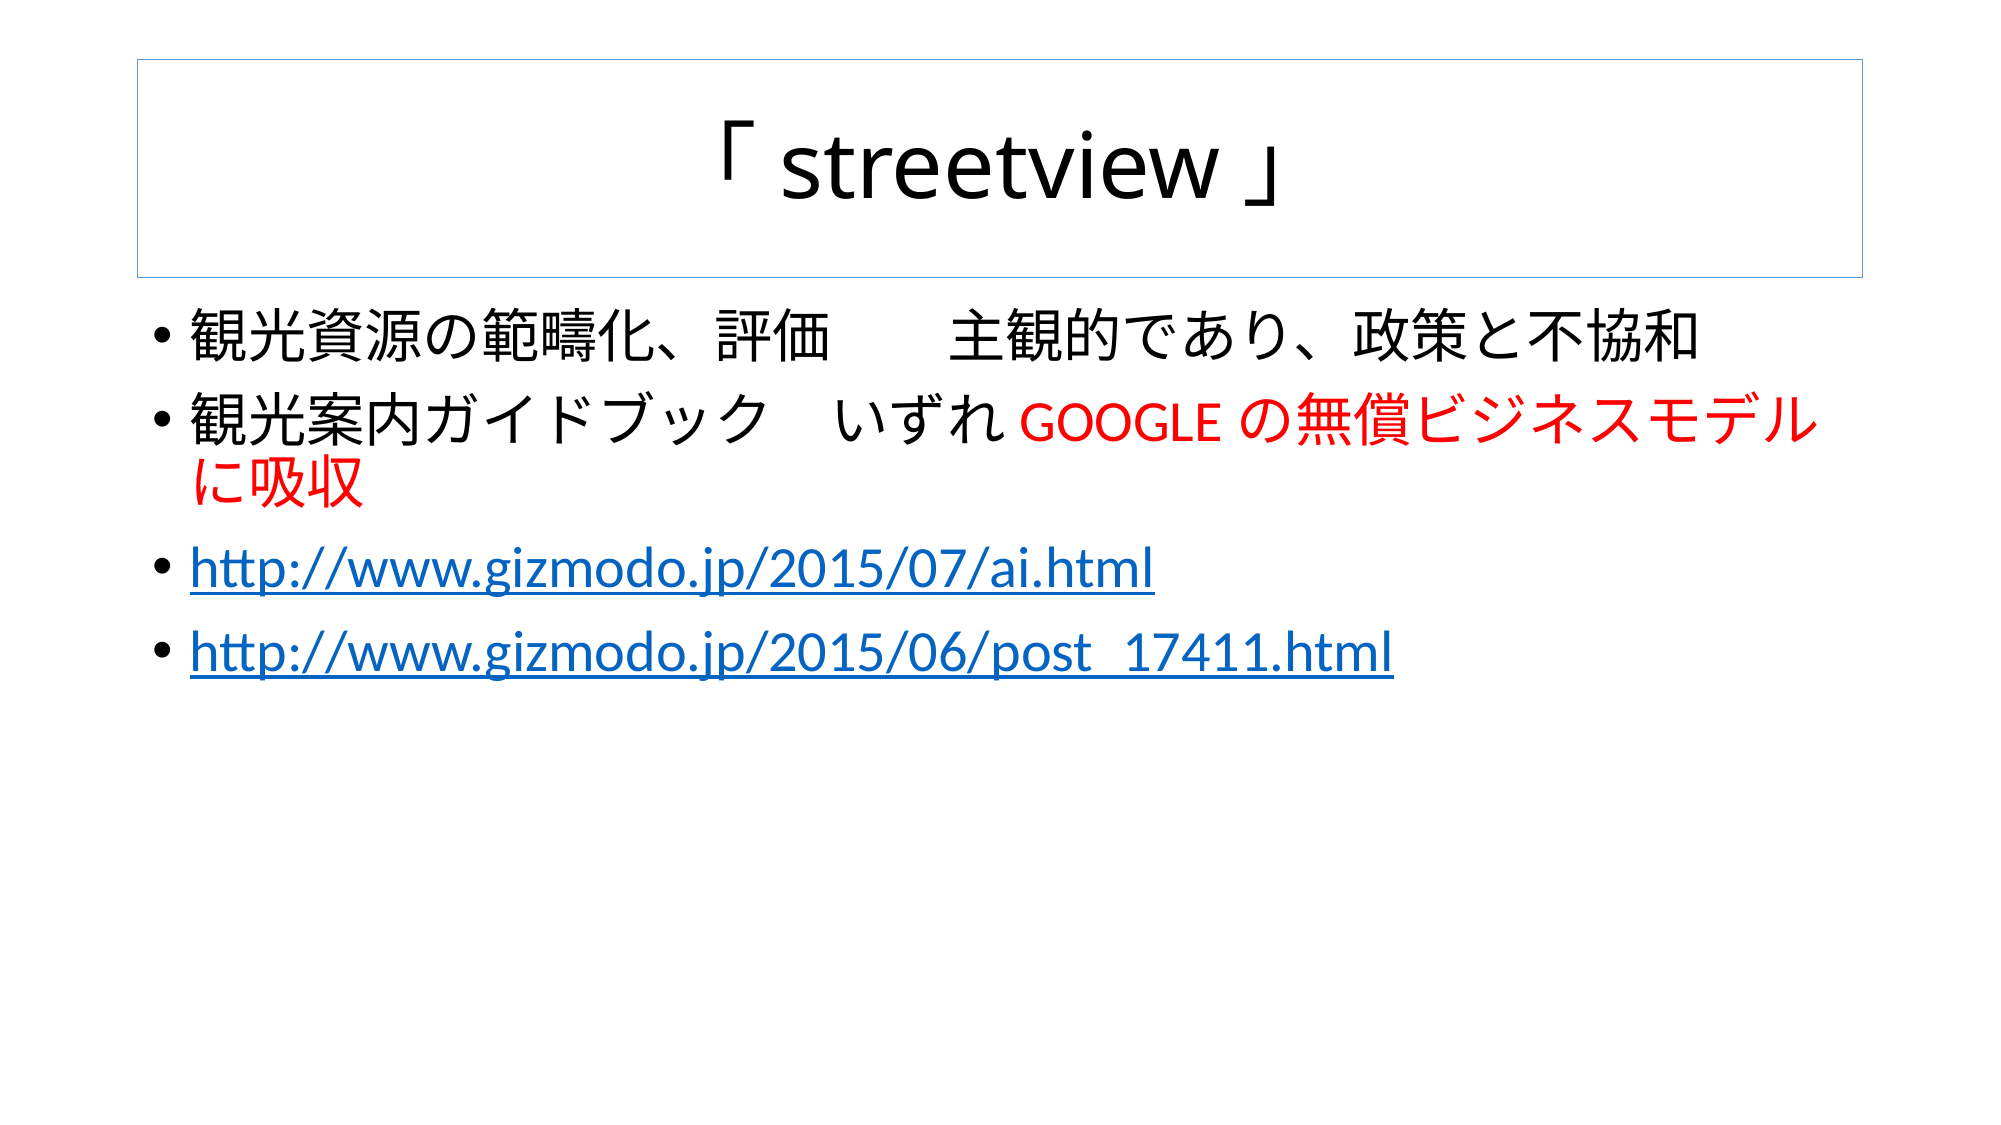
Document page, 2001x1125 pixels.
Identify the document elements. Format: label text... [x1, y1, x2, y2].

title 「streetview」 [137, 59, 1863, 278]
list 観光資源の範疇化、評価 主観的であり、政策と不協和 観光案内ガイドブック いずれGOOGLEの無償ビジネスモデルに吸収 http://www.gizmodo.jp/2015/07/ai.html http://www.gizmodo.jp/2015/06/post_17411.html [137, 299, 1863, 1014]
